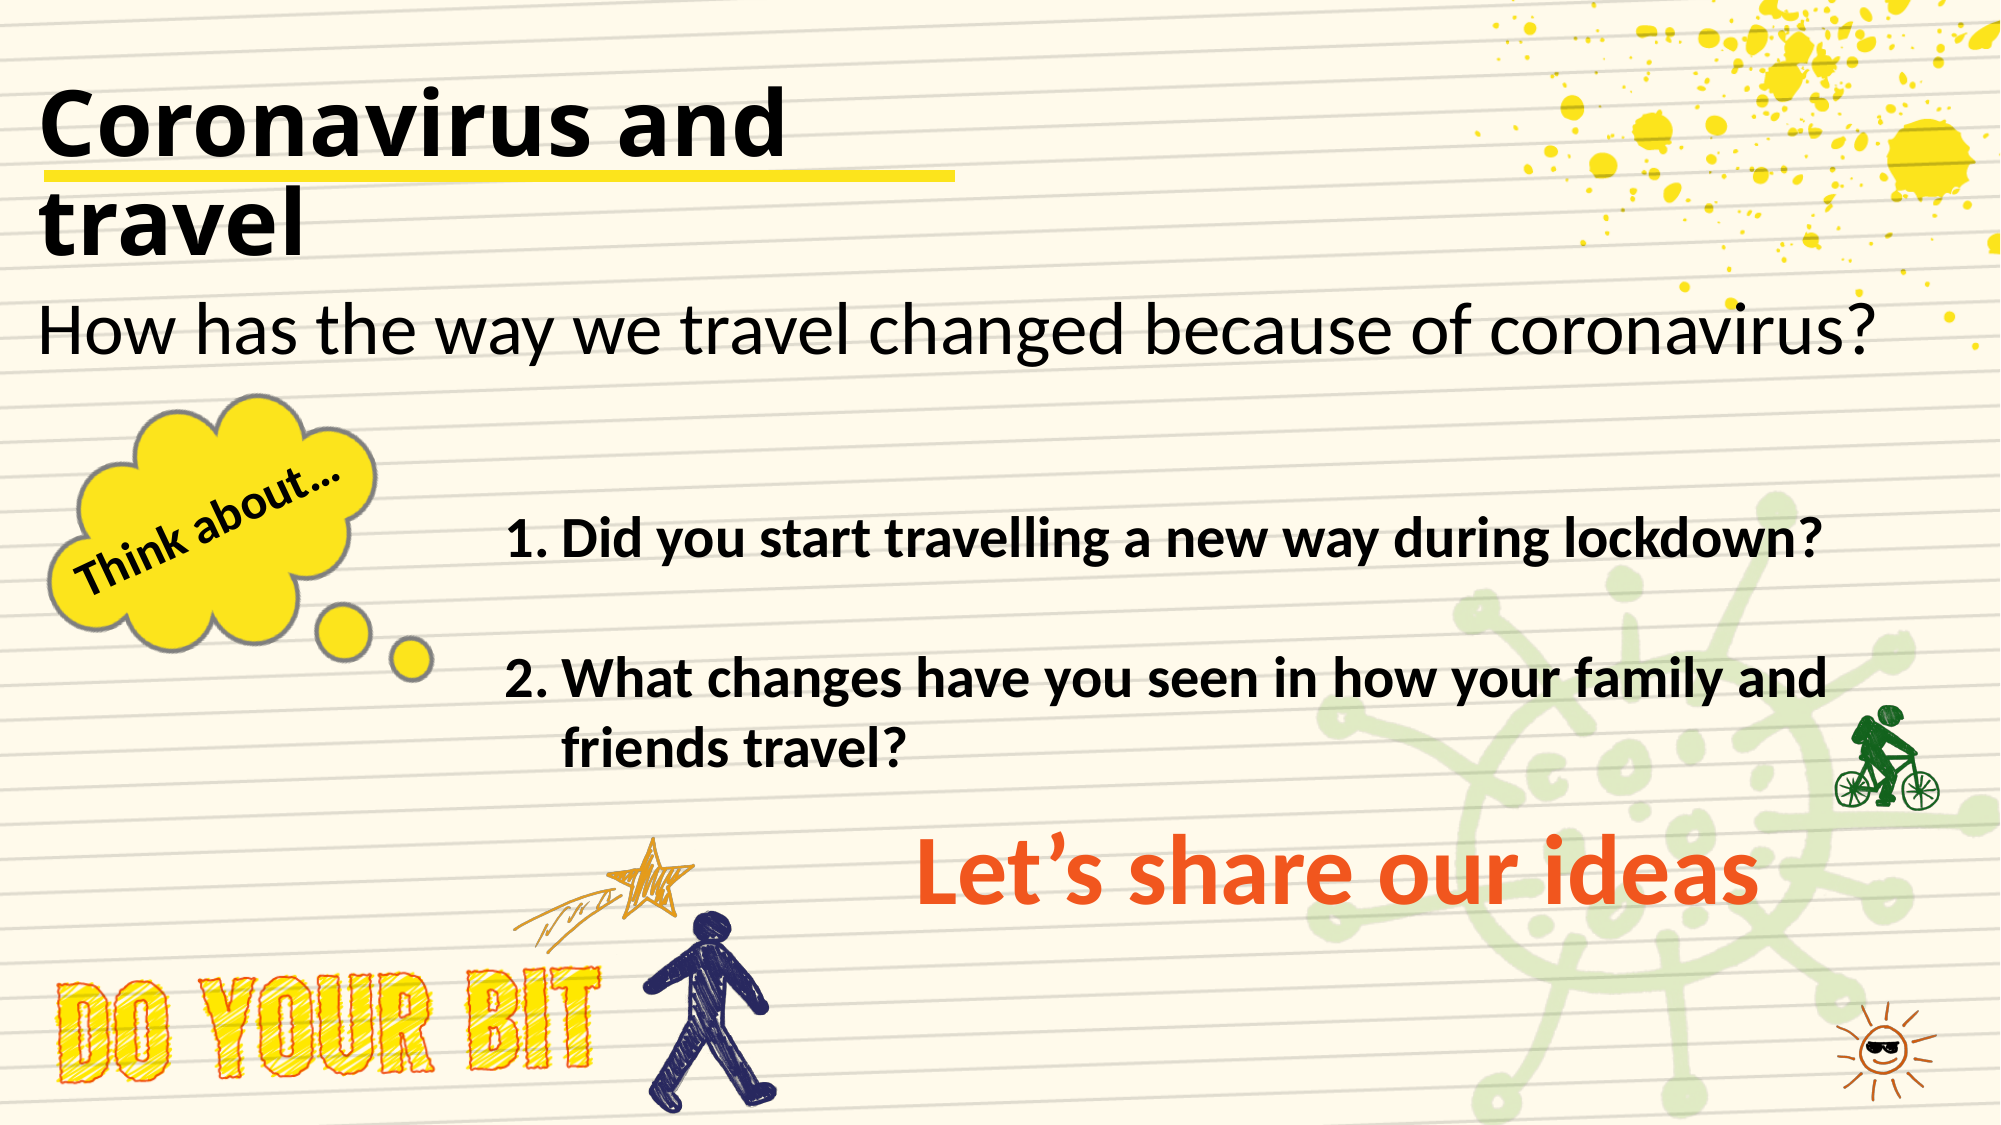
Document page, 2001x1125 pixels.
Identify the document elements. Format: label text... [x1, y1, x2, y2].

text_box Did you start travelling a new way during lockdown? What changes have you seen in how your family and friends travel? [442, 491, 1267, 787]
text_box How has the way we travel changed because of coronavirus? [23, 282, 1958, 383]
text_box Let’s share our ideas [863, 797, 1267, 932]
text_box Coronavirus and travel [23, 70, 935, 162]
picture [0, 0, 2001, 1125]
